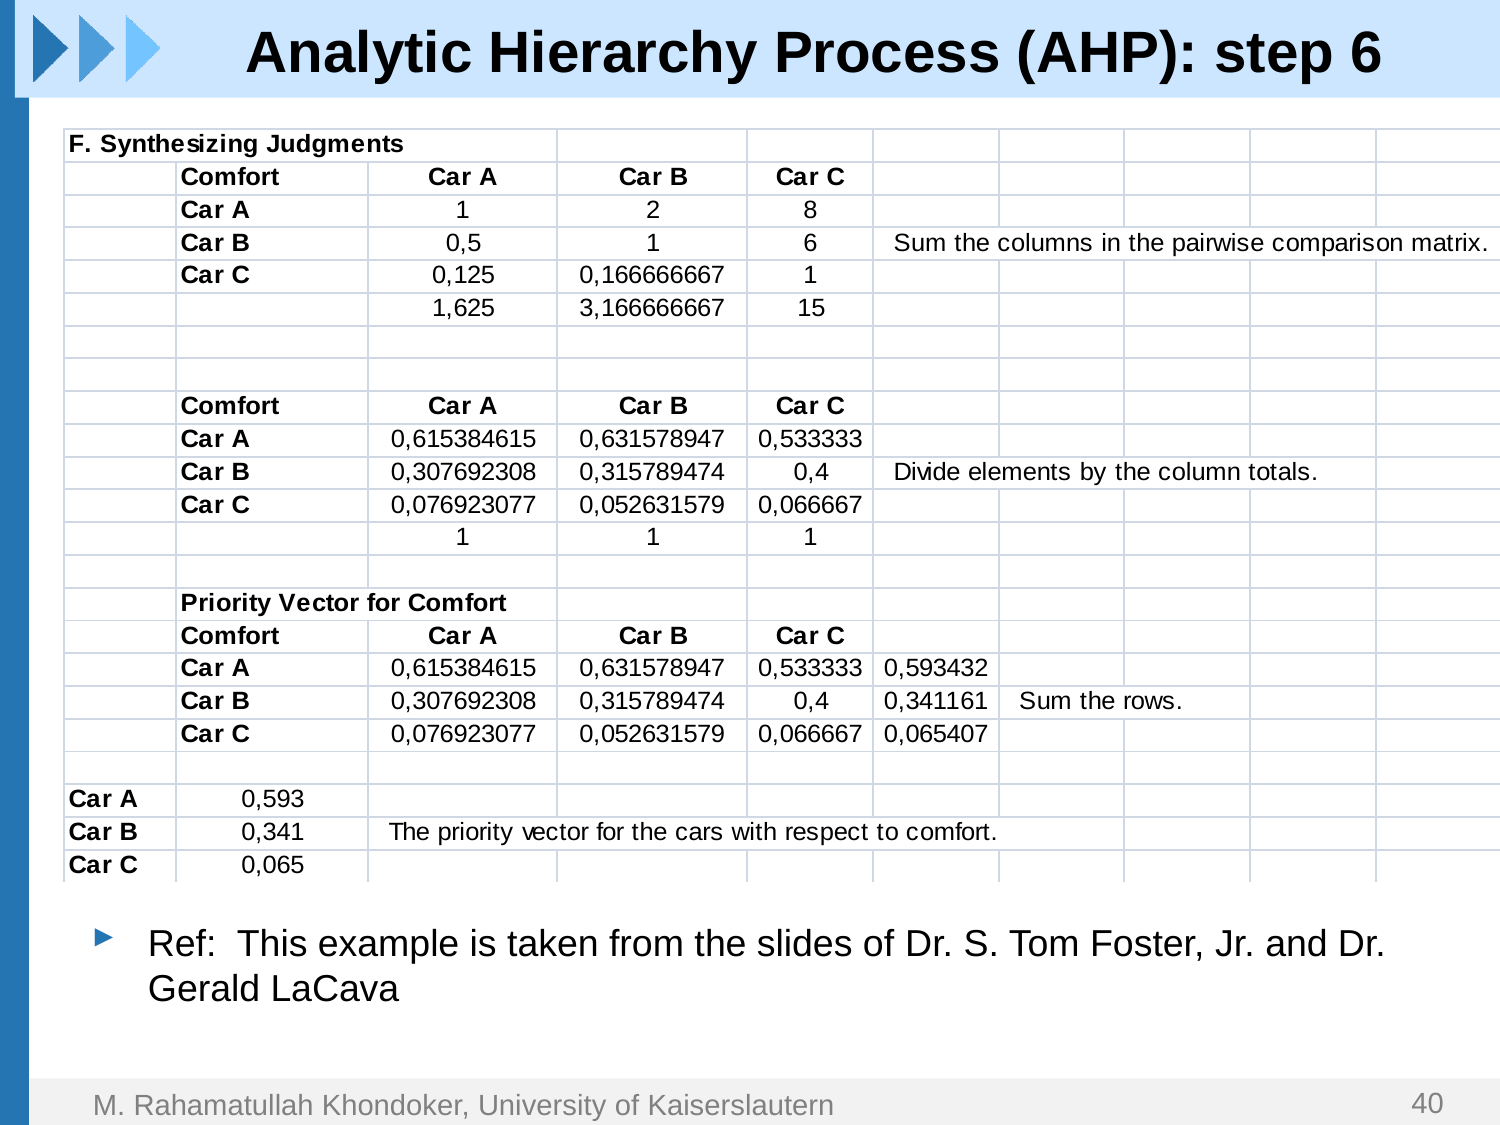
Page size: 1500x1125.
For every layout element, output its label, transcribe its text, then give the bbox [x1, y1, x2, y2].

list Ref: This example is taken from the slides of Dr. S. Tom Foster, Jr. and Dr. Gerald LaCava [76, 892, 1459, 1036]
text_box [62, 127, 1500, 884]
picture [33, 15, 160, 82]
title Analytic Hierarchy Process (AHP): step 6 [170, 0, 1459, 98]
